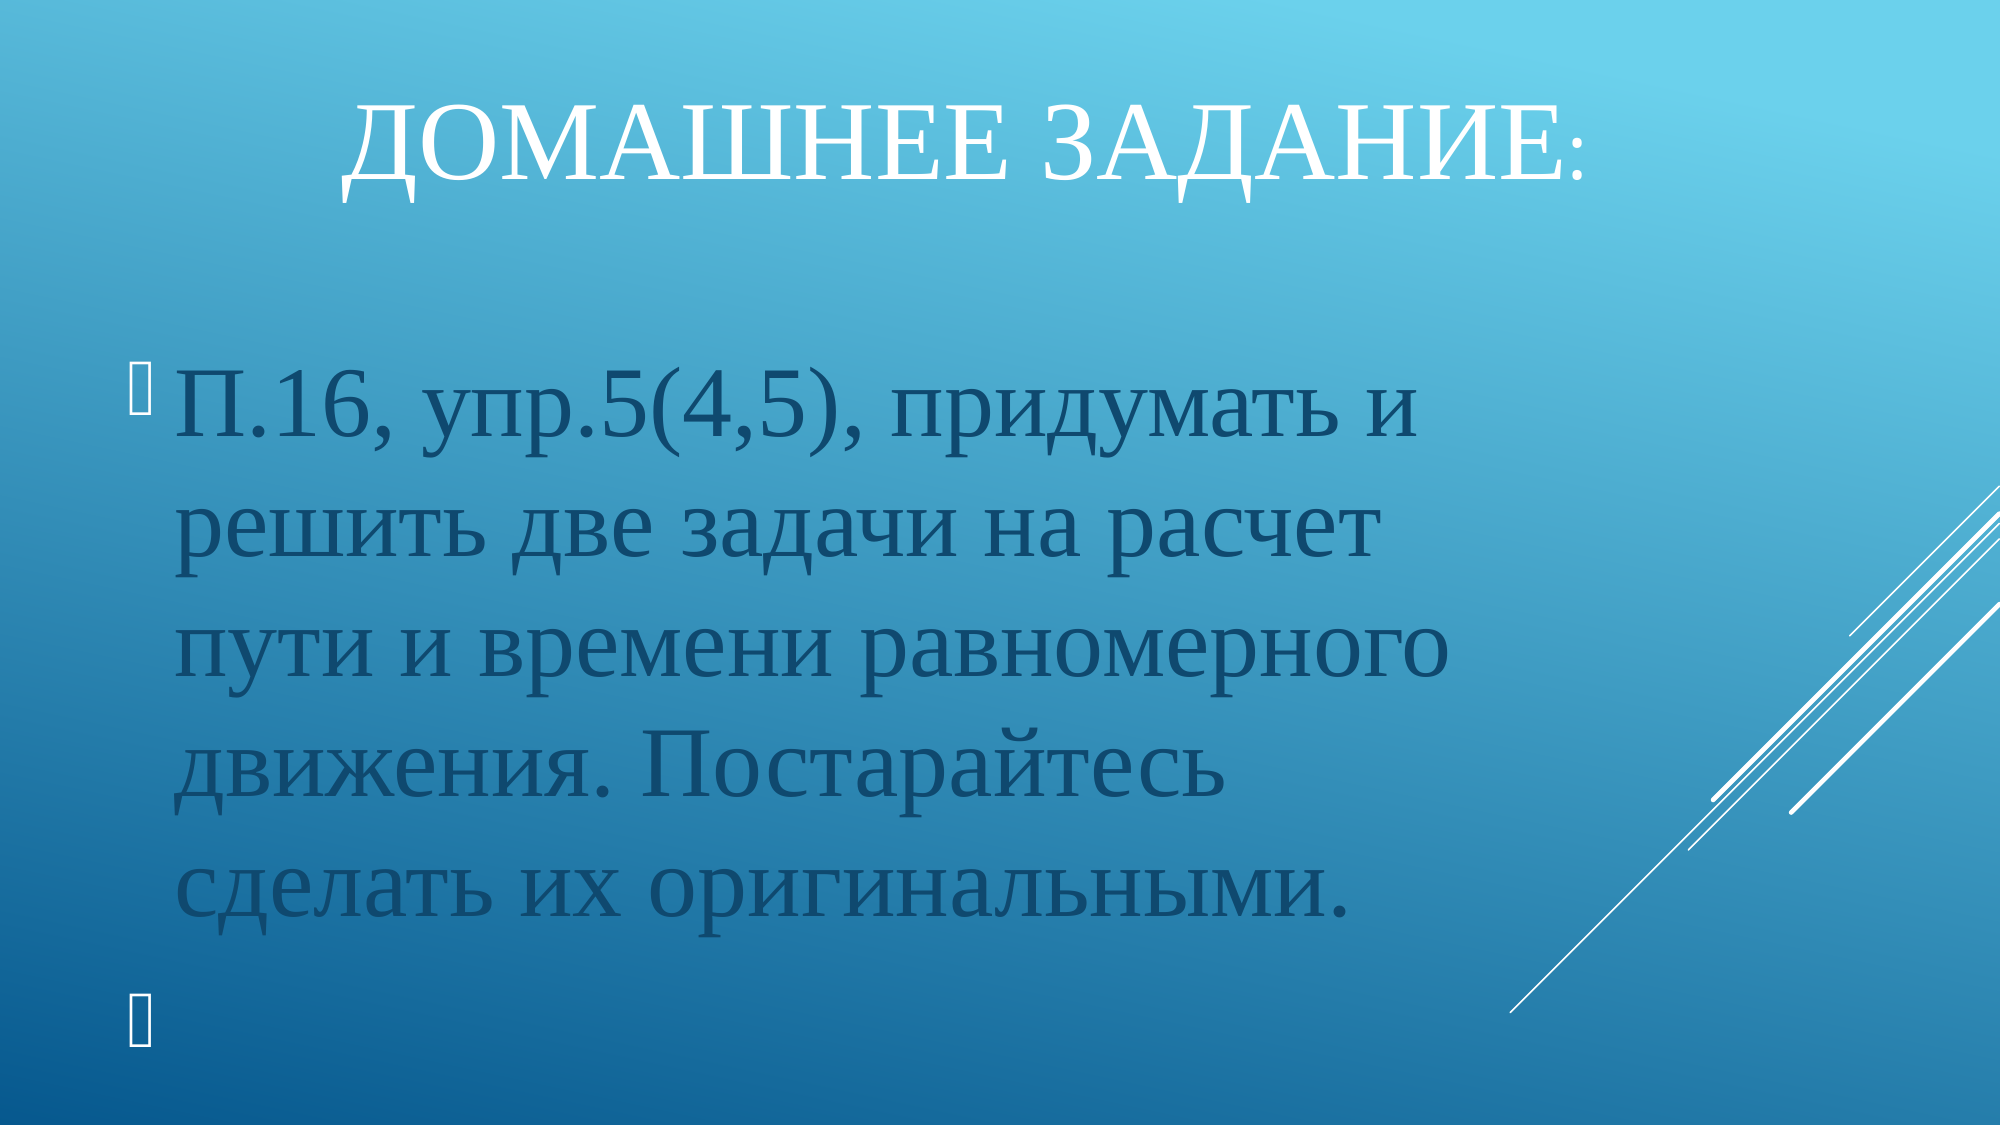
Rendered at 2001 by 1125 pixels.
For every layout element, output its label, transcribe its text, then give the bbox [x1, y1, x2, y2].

title Домашнее задание: [326, 0, 1645, 307]
list П.16, упр.5(4,5), придумать и решить две задачи на расчет пути и времени равномерного движения. Постарайтесь сделать их оригинальными. [112, 306, 1513, 1125]
